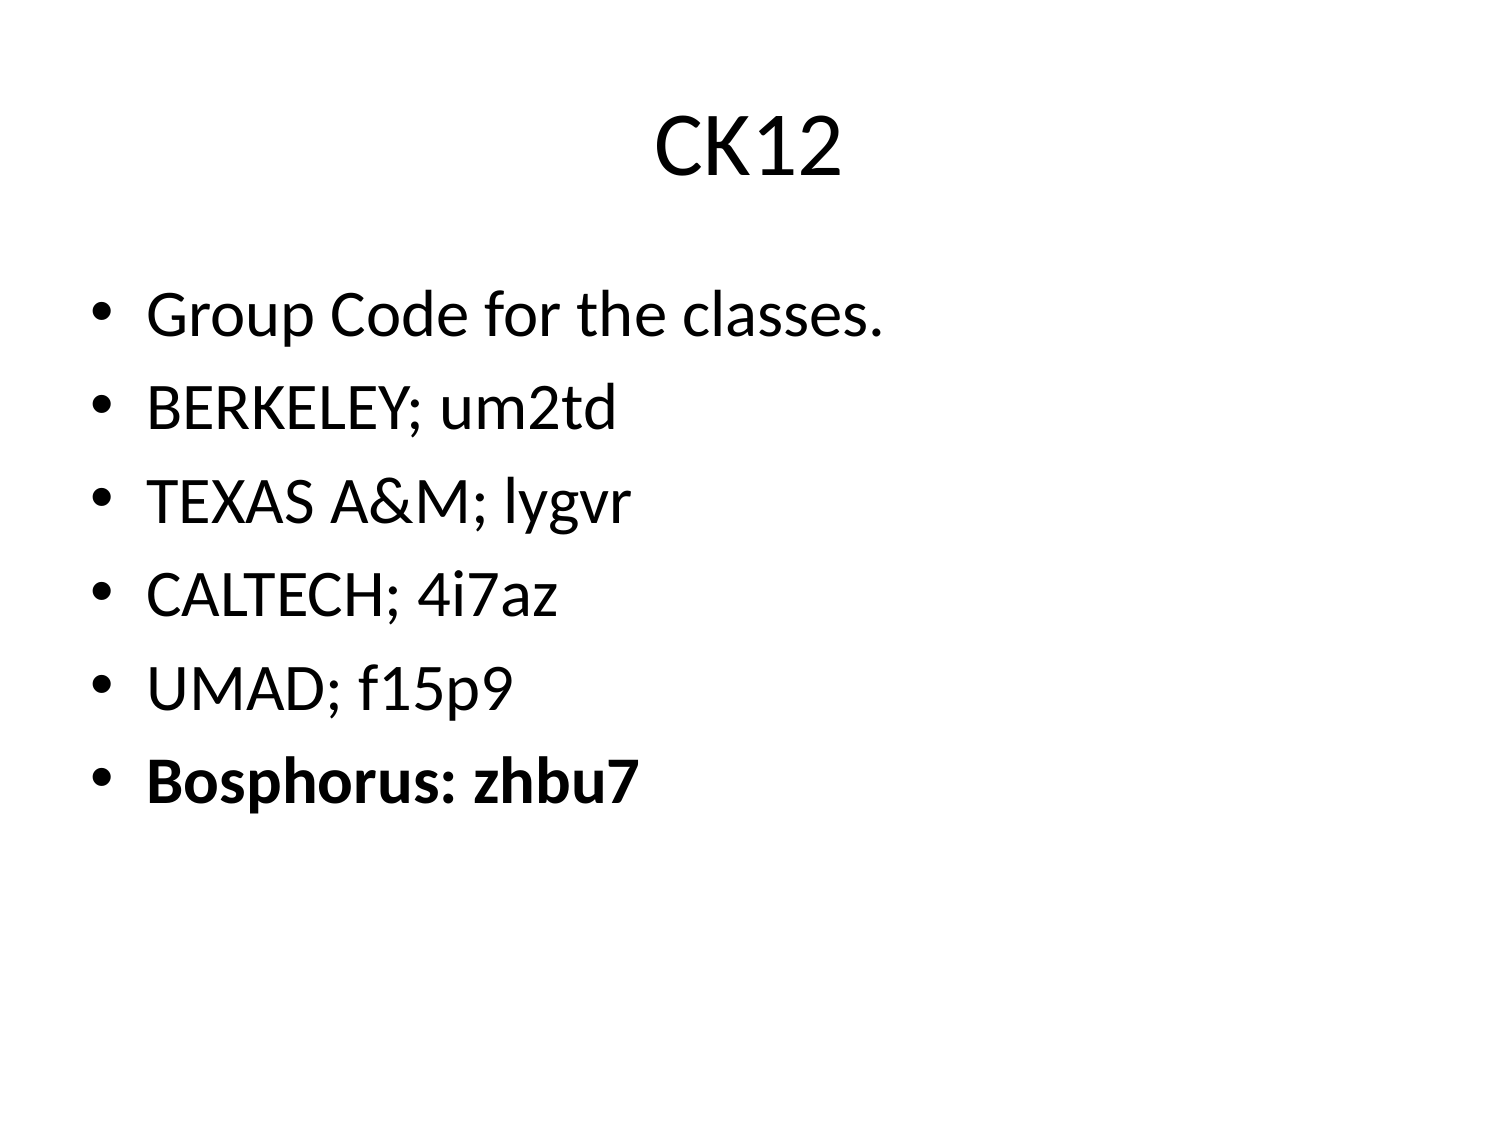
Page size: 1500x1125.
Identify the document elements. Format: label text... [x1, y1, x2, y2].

list Group Code for the classes. BERKELEY; um2td TEXAS A&M; lygvr CALTECH; 4i7az UMAD; f15p9 Bosphorus: zhbu7 [75, 262, 1425, 1005]
title CK12 [75, 45, 1425, 233]
